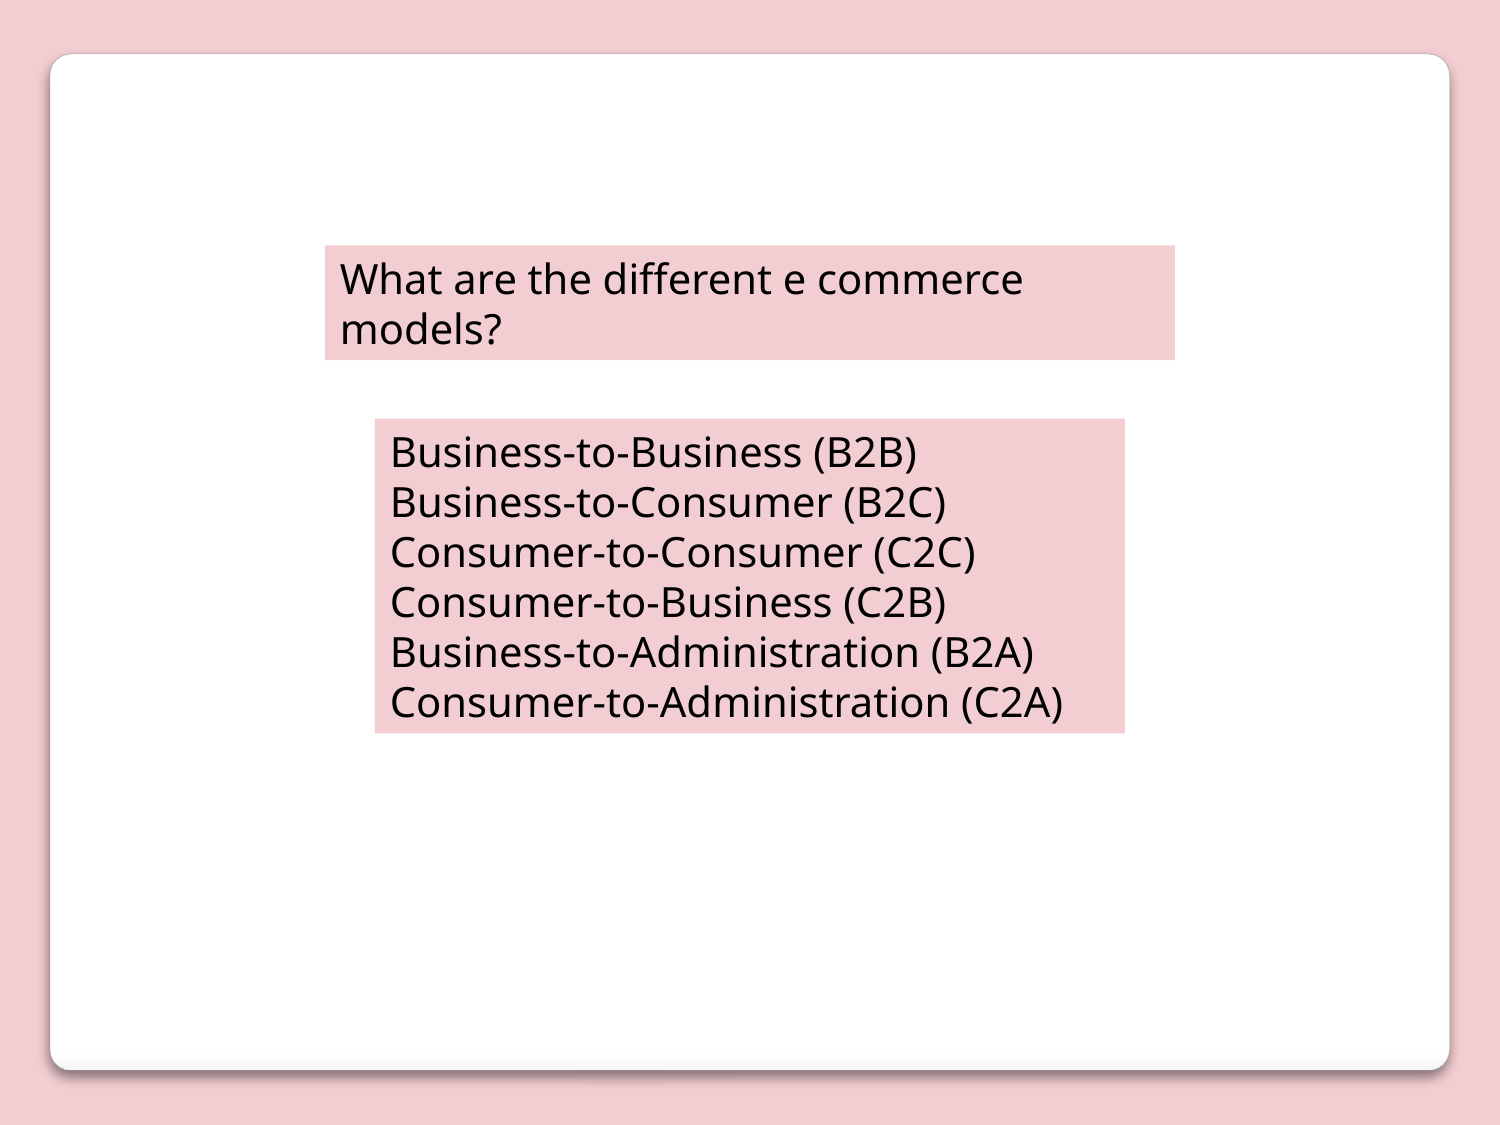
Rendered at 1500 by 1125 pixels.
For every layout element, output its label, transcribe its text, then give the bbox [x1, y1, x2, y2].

text_box Business-to-Business (B2B) Business-to-Consumer (B2C) Consumer-to-Consumer (C2C) Consumer-to-Business (C2B) Business-to-Administration (B2A) Consumer-to-Administration (C2A) [374, 418, 1125, 734]
text_box What are the different e commerce models? [324, 245, 1175, 361]
